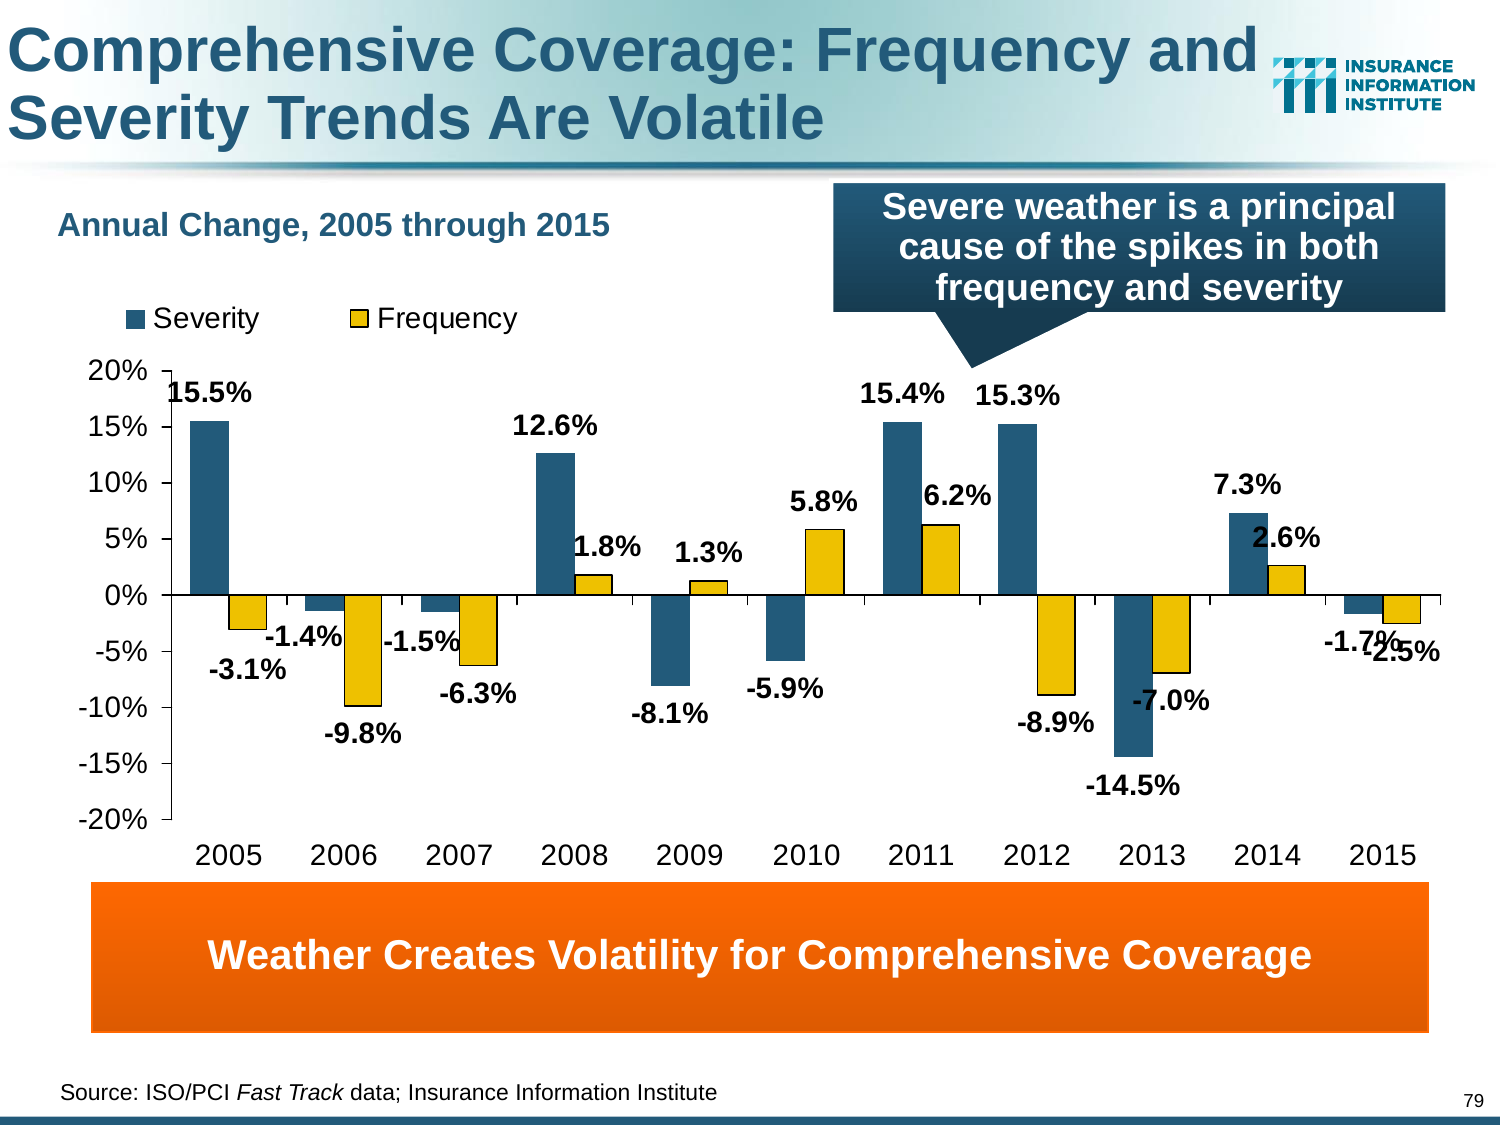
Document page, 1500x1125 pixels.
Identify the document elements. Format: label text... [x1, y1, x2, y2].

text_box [65, 271, 1485, 889]
title Comprehensive Coverage: Frequency and Severity Trends Are Volatile [0, 14, 1346, 157]
text_box Source: ISO/PCI Fast Track data; Insurance Information Institute [0, 1048, 1198, 1125]
slide_number 79 [1410, 1091, 1485, 1112]
text_box Annual Change, 2005 through 2015 [56, 207, 831, 244]
text_box Weather Creates Volatility for Comprehensive Coverage [92, 897, 1429, 1032]
picture [0, 0, 1500, 189]
text_box Severe weather is a principal cause of the spikes in both frequency and severity [831, 180, 1448, 269]
